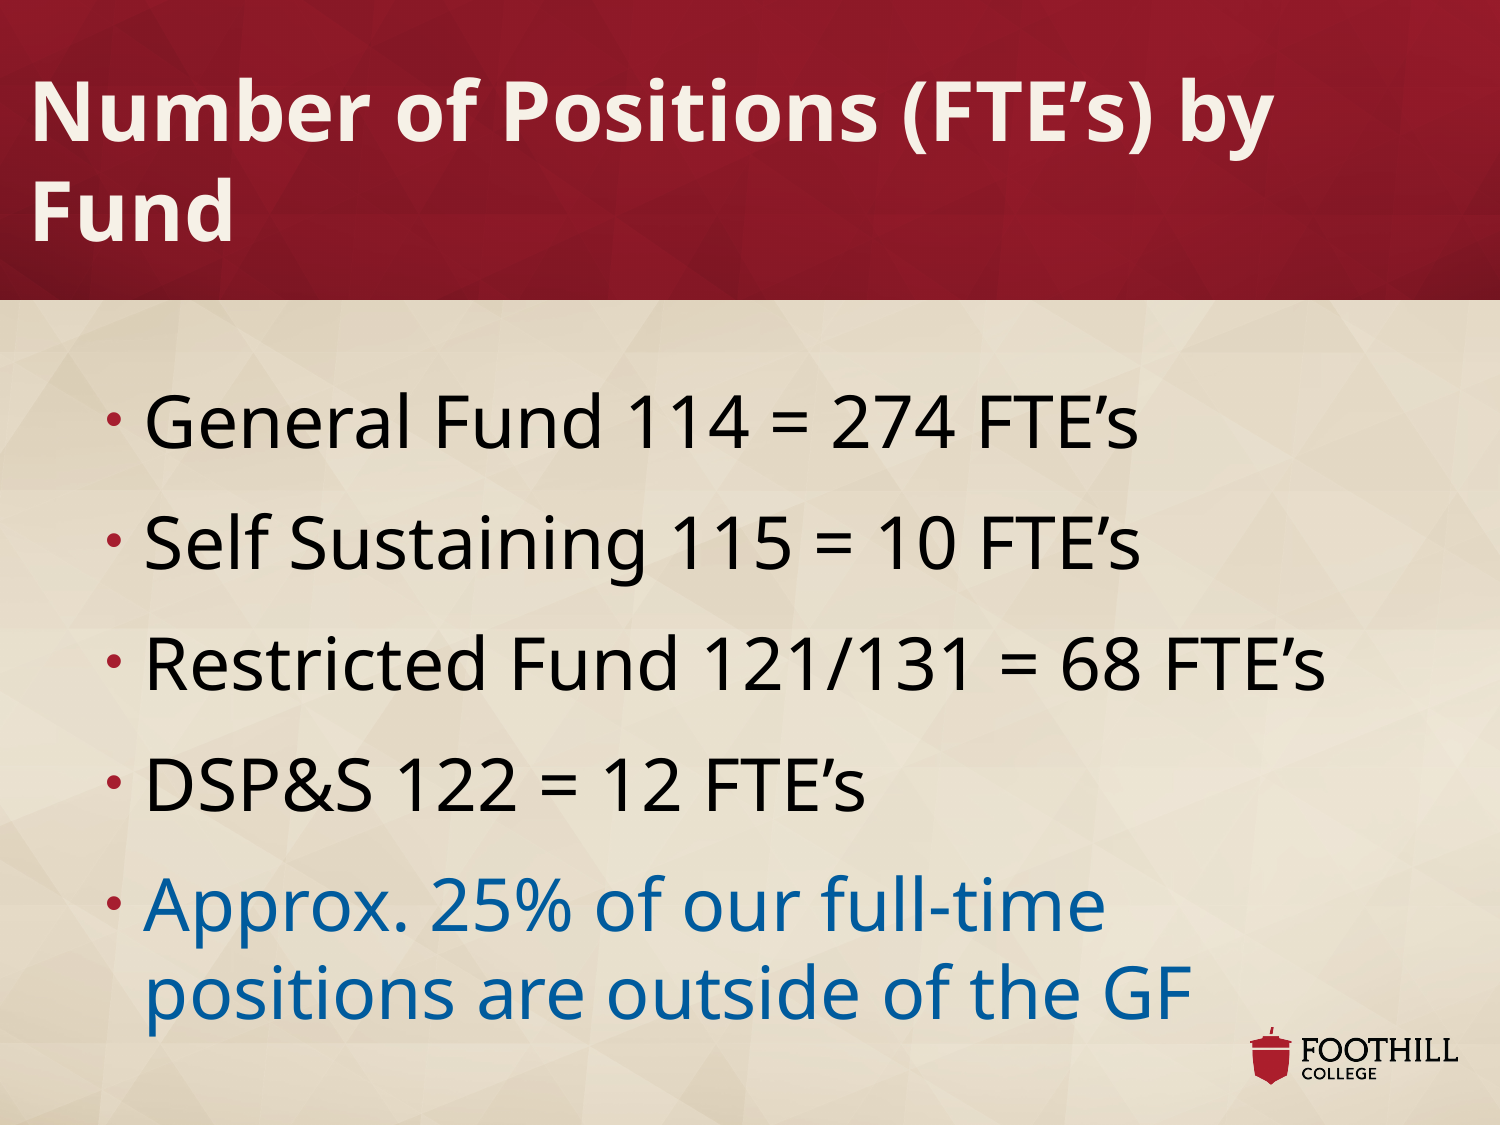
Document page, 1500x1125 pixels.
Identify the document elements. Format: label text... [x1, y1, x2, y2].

list General Fund 114 = 274 FTE’s Self Sustaining 115 = 10 FTE’s Restricted Fund 121/131 = 68 FTE’s DSP&S 122 = 12 FTE’s Approx. 25% of our full-time positions are outside of the GF [90, 368, 1422, 1044]
picture [0, 0, 1500, 1125]
title Number of Positions (FTE’s) by Fund [14, 55, 1500, 262]
